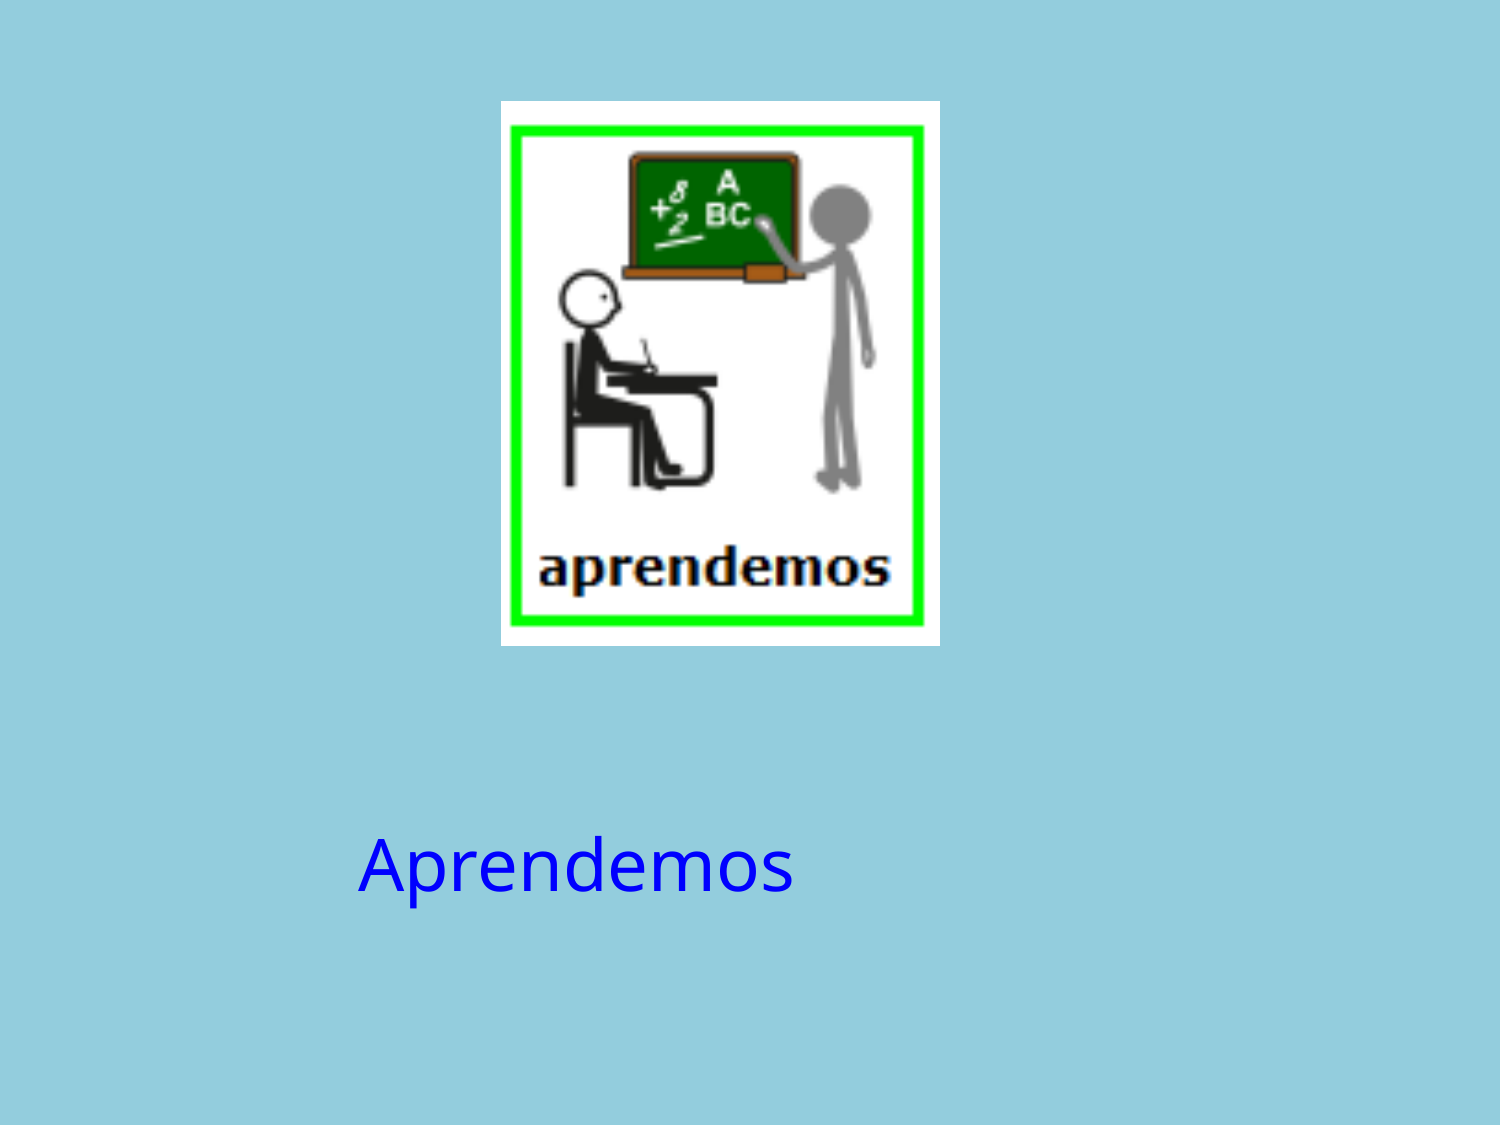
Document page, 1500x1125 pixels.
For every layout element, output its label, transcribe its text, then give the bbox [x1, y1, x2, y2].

text_box Aprendemos [324, 727, 1199, 914]
picture [501, 101, 940, 646]
